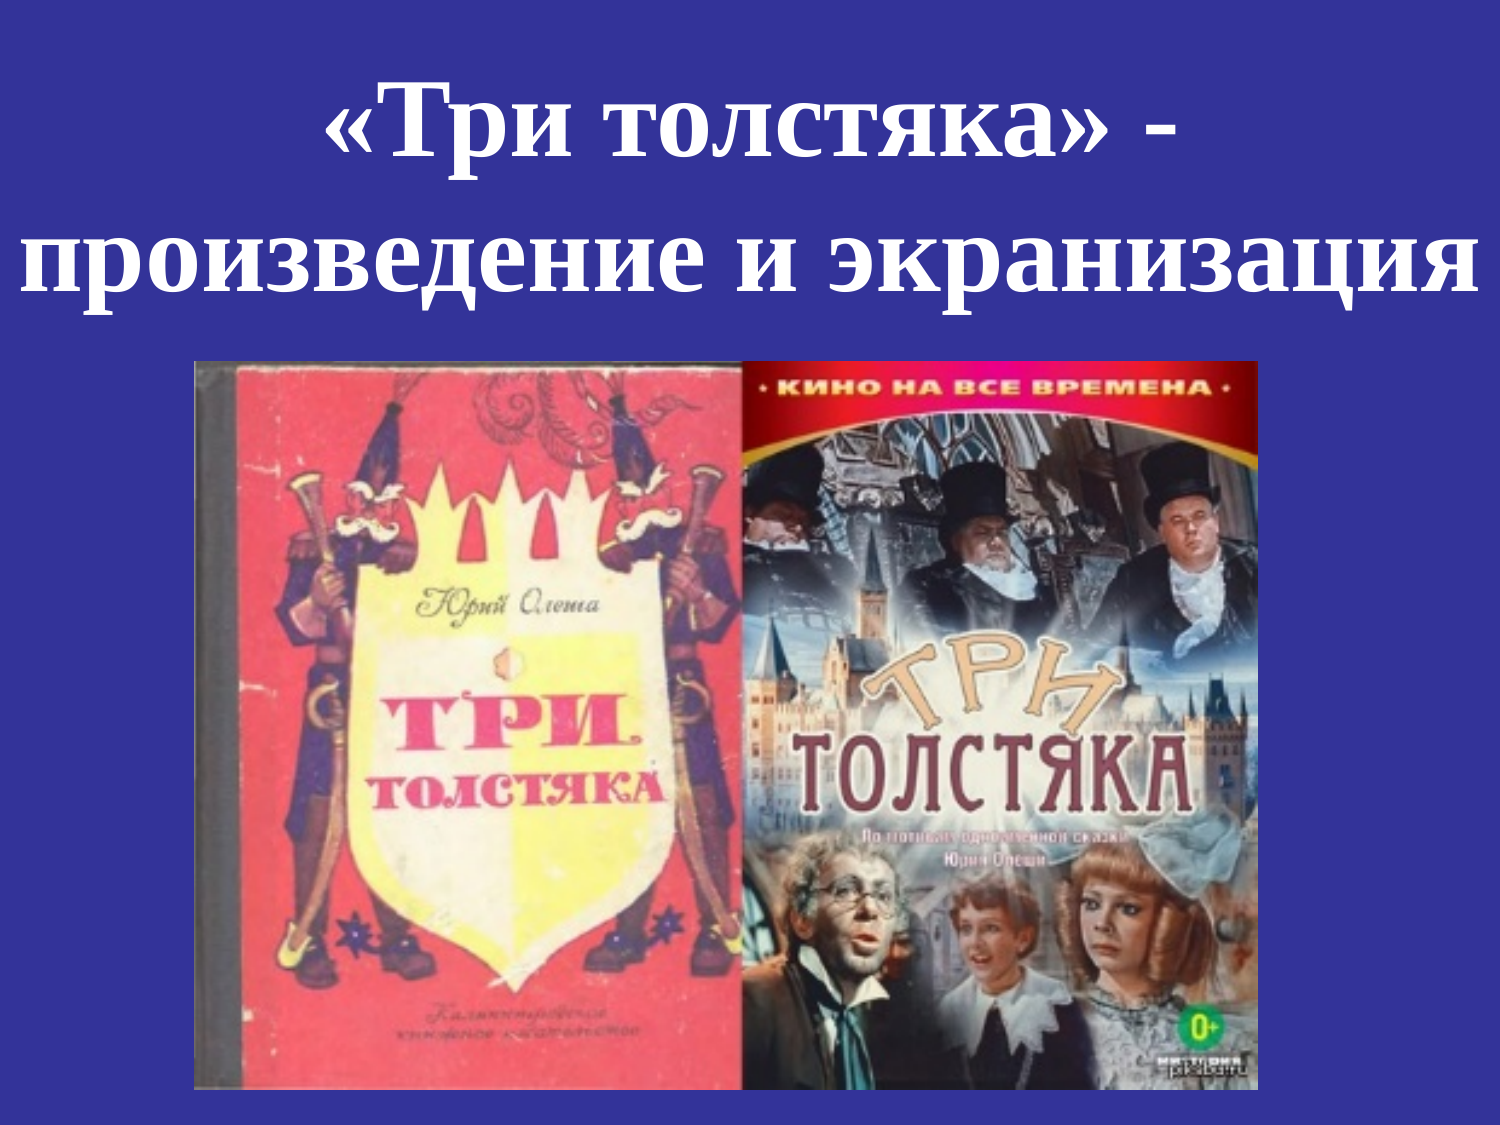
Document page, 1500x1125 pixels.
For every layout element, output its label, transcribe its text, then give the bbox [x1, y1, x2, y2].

picture [194, 361, 1259, 1091]
title «Три толстяка» - произведение и экранизация [0, 30, 1500, 327]
